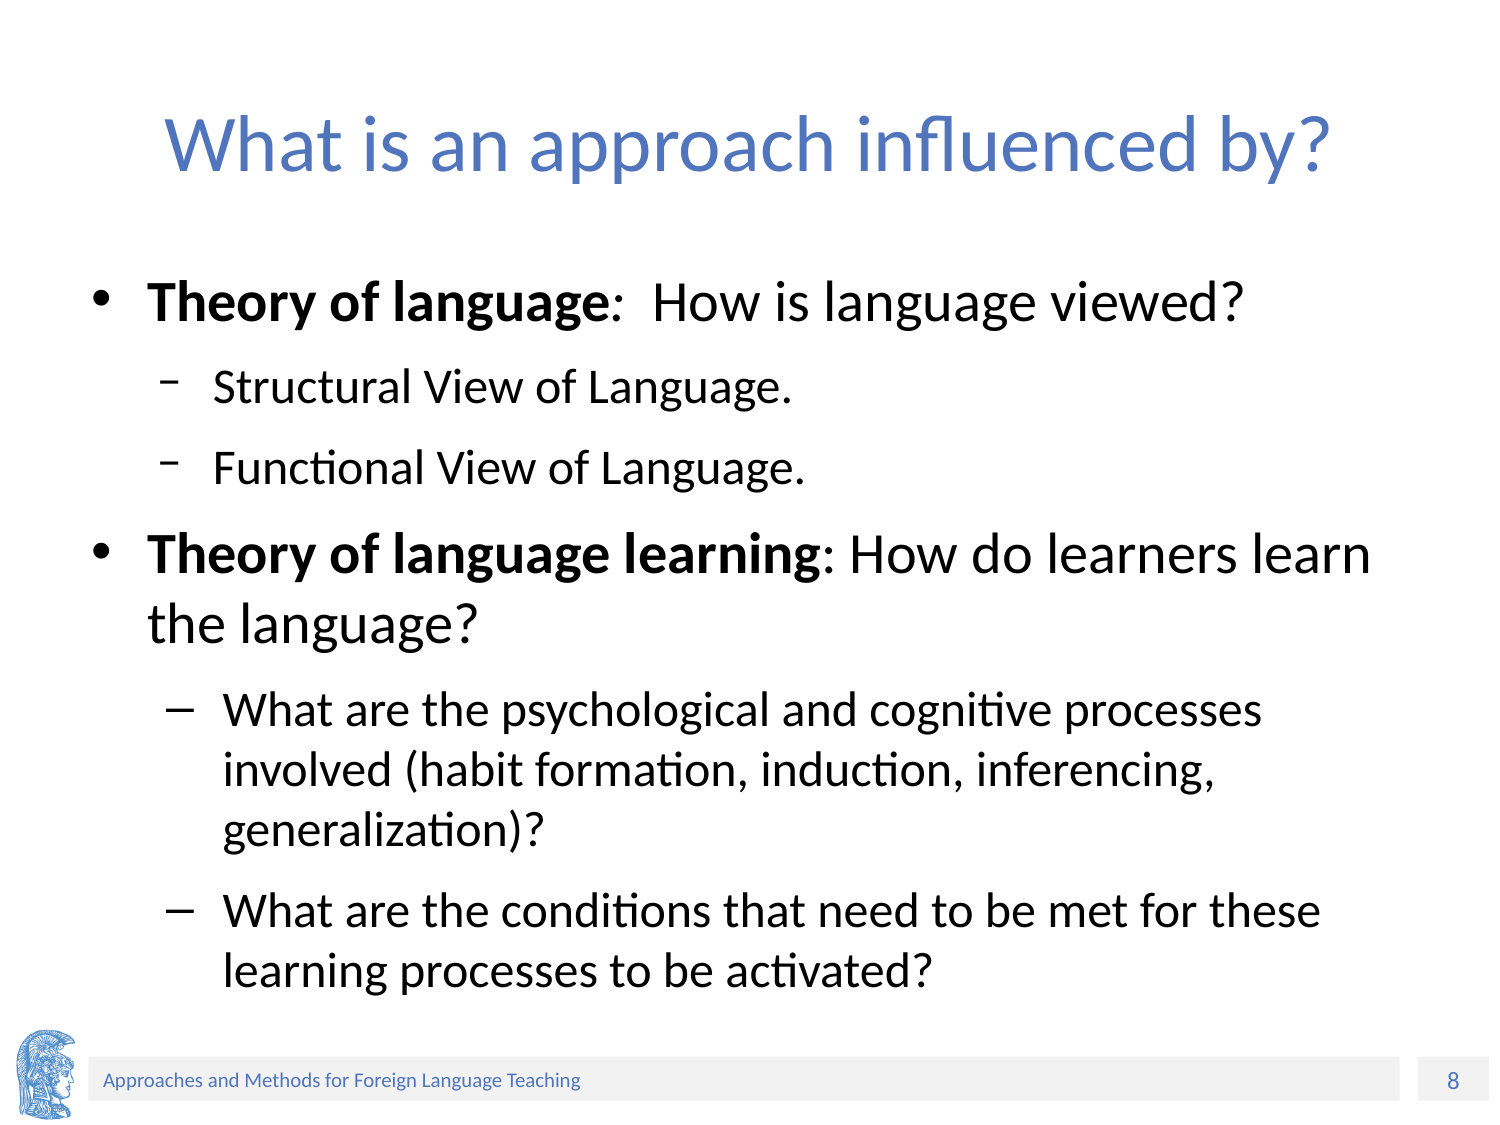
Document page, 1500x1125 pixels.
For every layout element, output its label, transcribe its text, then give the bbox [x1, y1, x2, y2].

picture [9, 1026, 81, 1120]
title What is an approach influenced by? [75, 45, 1425, 233]
list Theory of language: How is language viewed? Structural View of Language. Functional View of Language. Theory of language learning: How do learners learn the language? What are the psychological and cognitive processes involved (habit formation, induction, inferencing, generalization)? What are the conditions that need to be met for these learning processes to be activated? [76, 255, 1427, 998]
